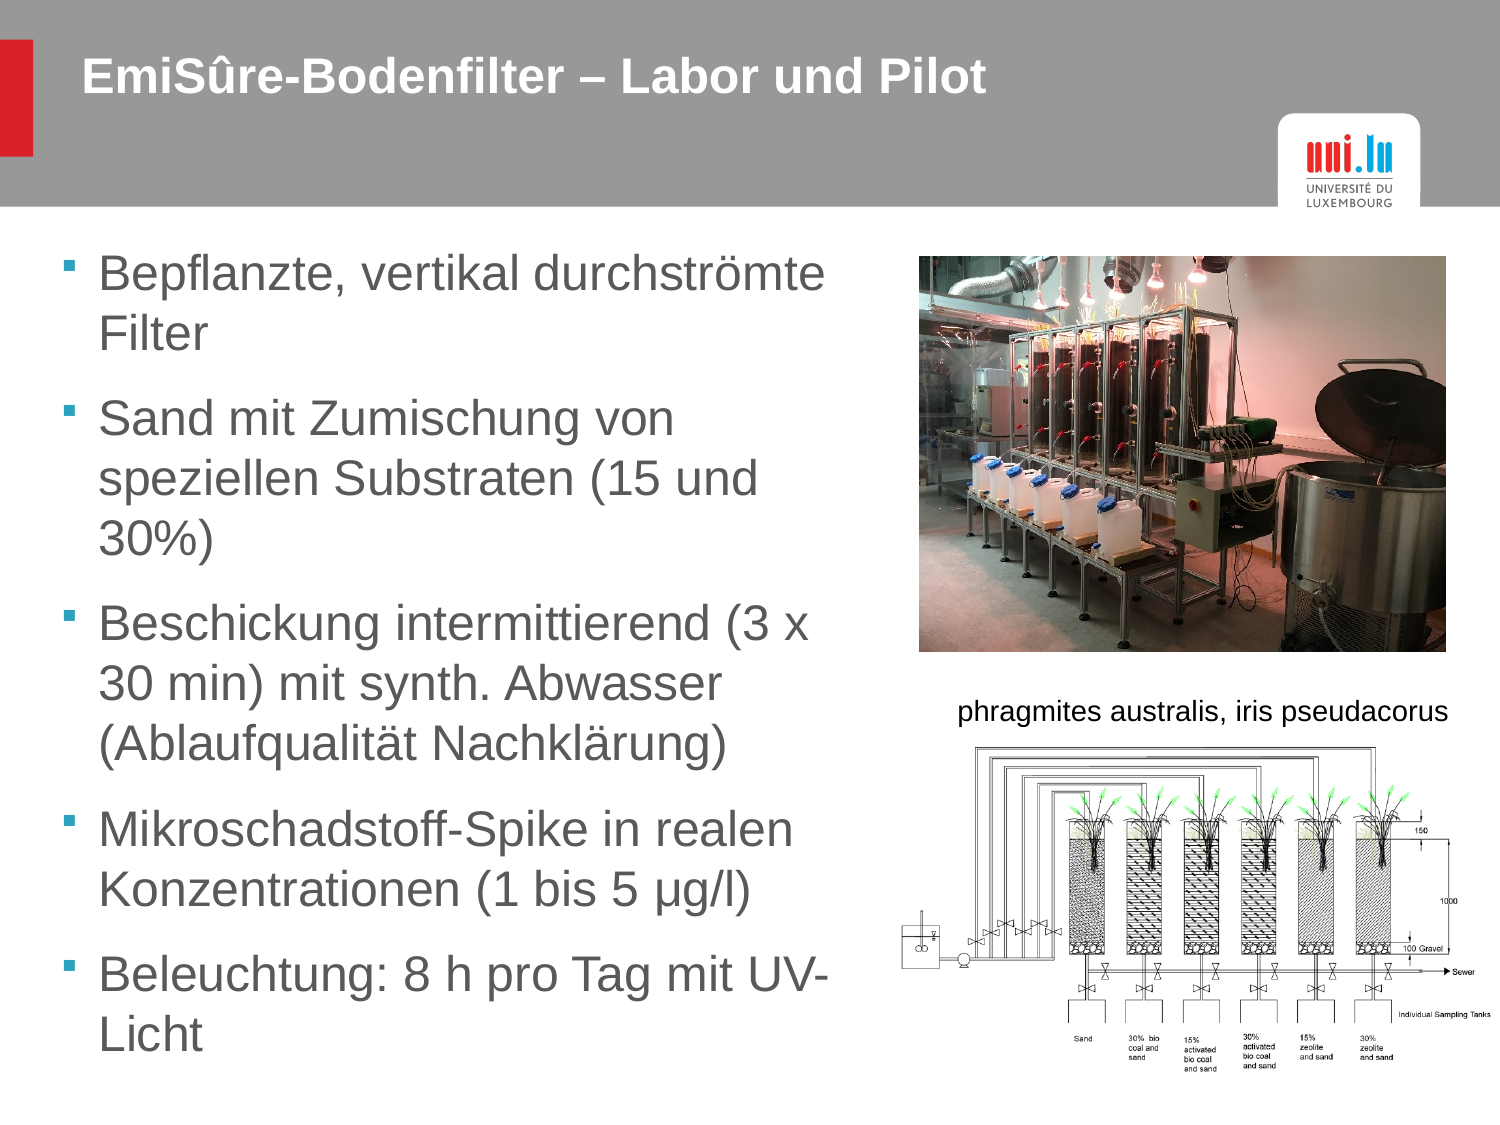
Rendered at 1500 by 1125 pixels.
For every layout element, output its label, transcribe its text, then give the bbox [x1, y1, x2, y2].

title EmiSûre-Bodenfilter – Labor und Pilot [81, 43, 1204, 156]
text_box Bepflanzte, vertikal durchströmte Filter Sand mit Zumischung von speziellen Substraten (15 und 30%) Beschickung intermittierend (3 x 30 min) mit synth. Abwasser (Ablaufqualität Nachklärung) Mikroschadstoff-Spike in realen Konzentrationen (1 bis 5 μg/l) Beleuchtung: 8 h pro Tag mit UV-Licht [46, 233, 850, 900]
text_box phragmites australis, iris pseudacorus [942, 684, 1465, 722]
picture [887, 725, 1500, 1073]
picture [918, 256, 1447, 653]
